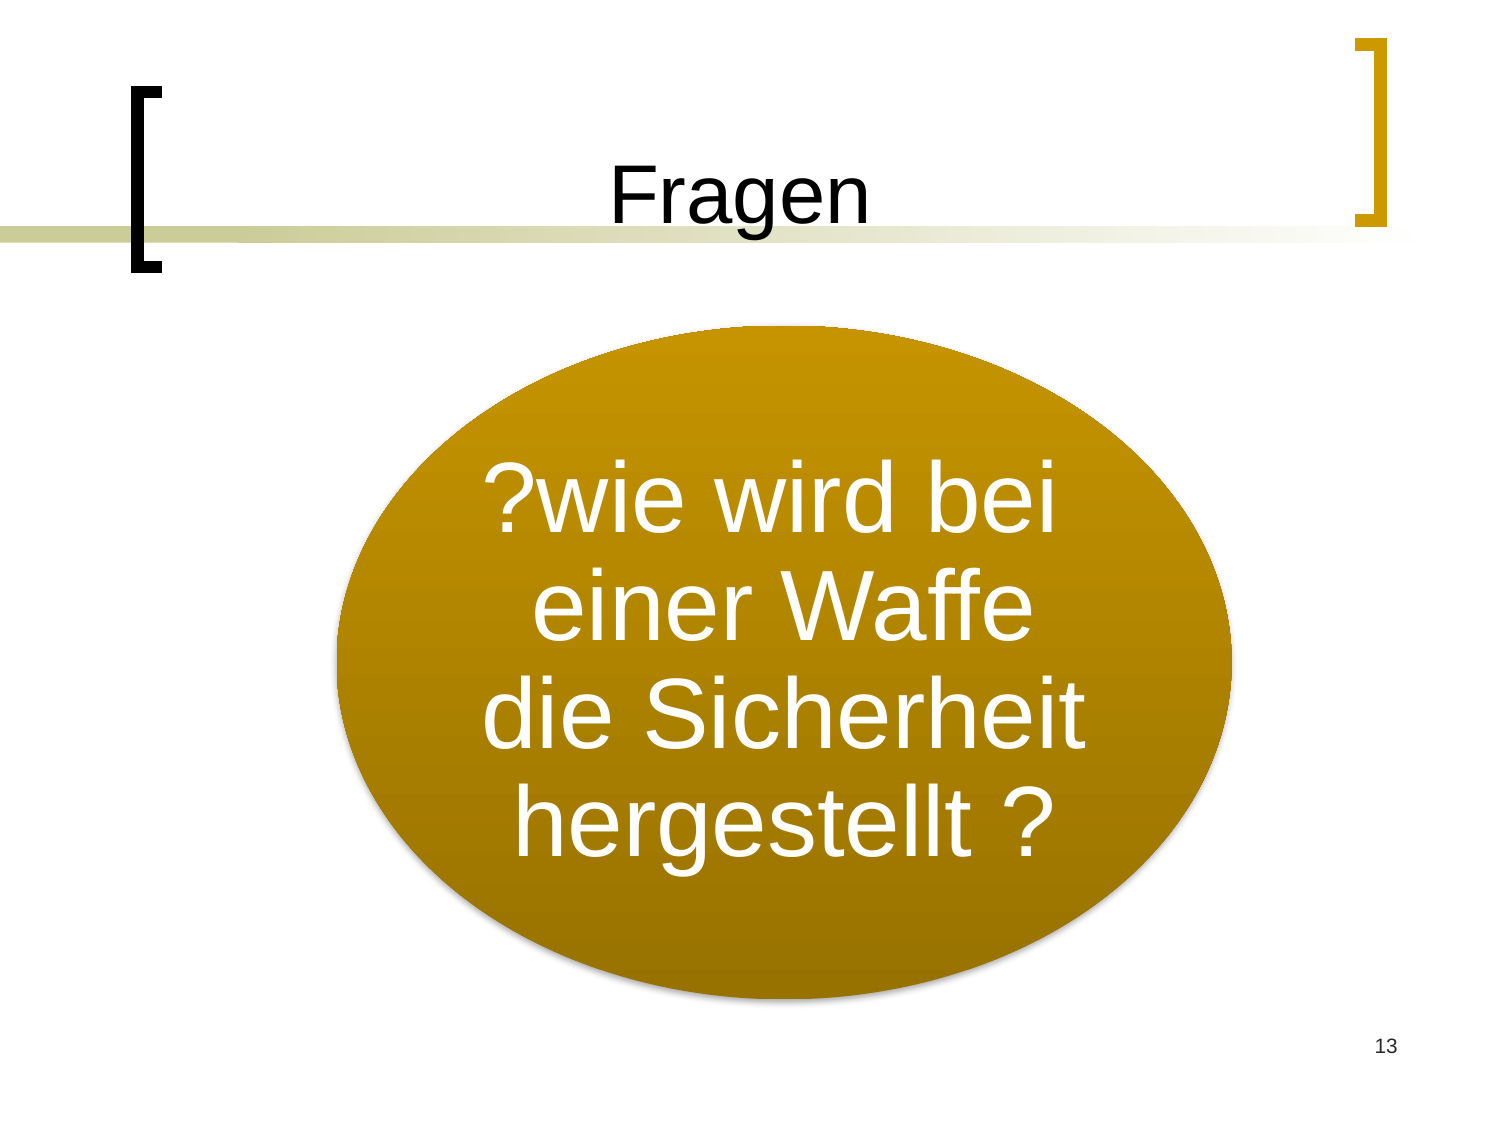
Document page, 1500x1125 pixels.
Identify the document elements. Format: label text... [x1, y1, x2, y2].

title Fragen [152, 15, 1328, 248]
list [155, 324, 1413, 1001]
slide_number 13 [1099, 1024, 1413, 1101]
